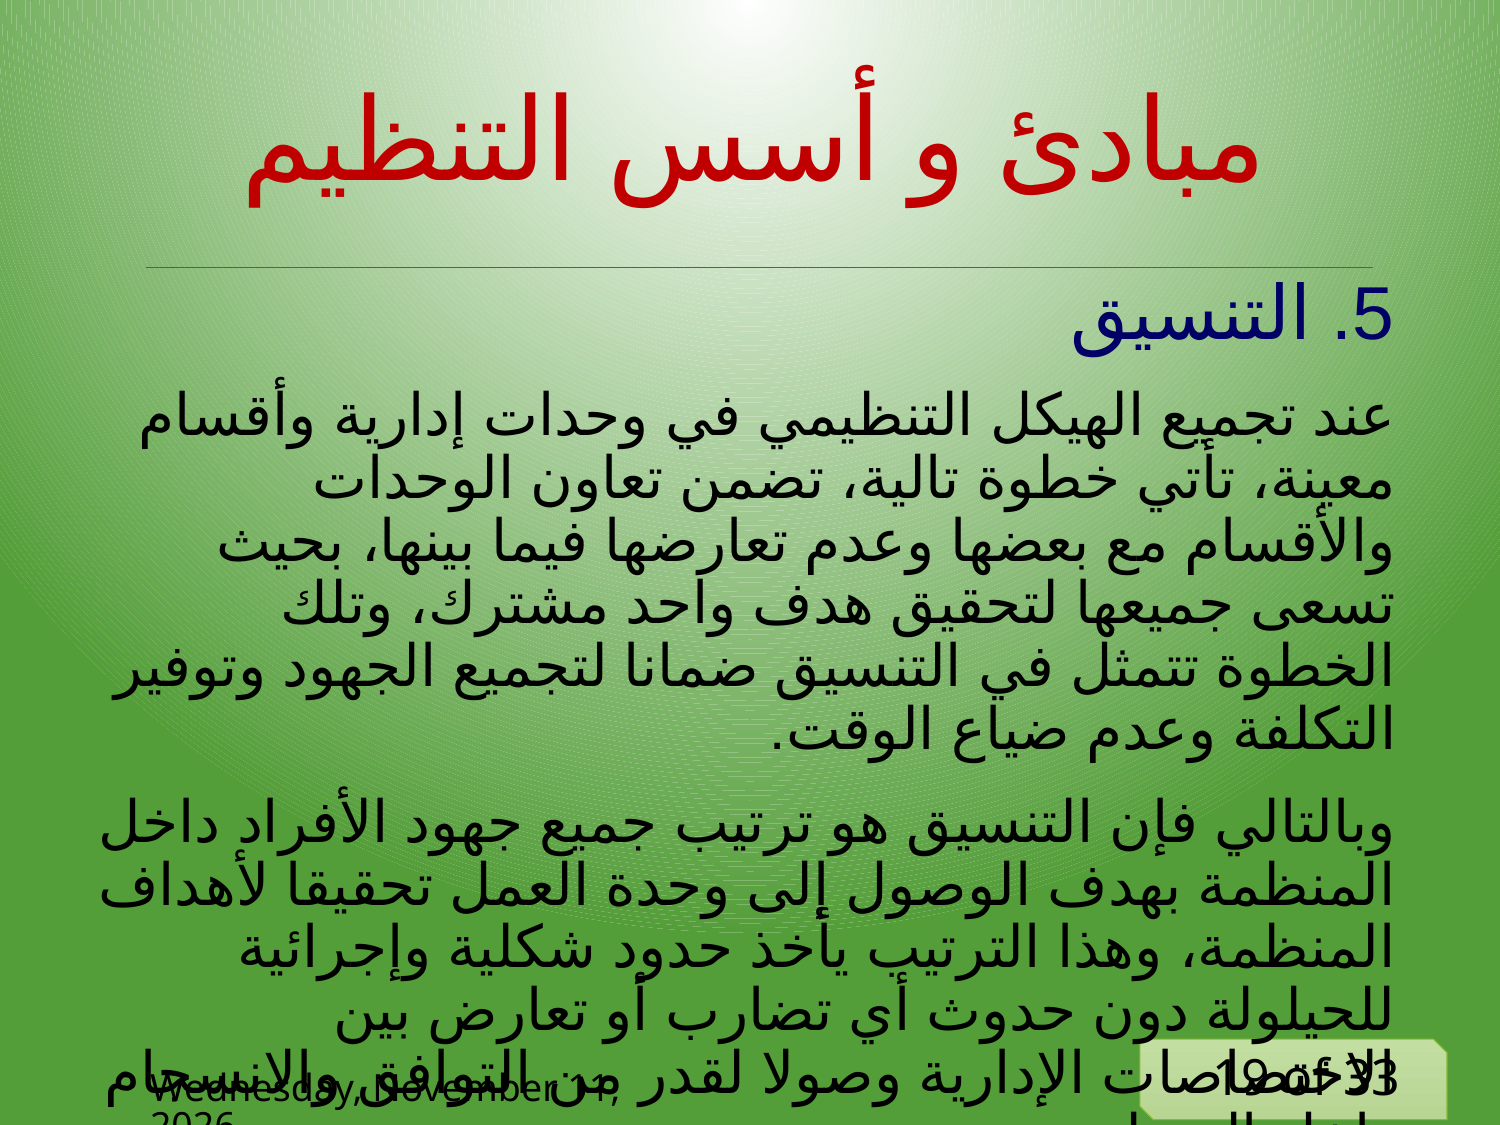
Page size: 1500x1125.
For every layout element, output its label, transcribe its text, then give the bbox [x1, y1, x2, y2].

list 5. التنسيق عند تجميع الهيكل التنظيمي في وحدات إدارية وأقسام معينة، تأتي خطوة تالية، تضمن تعاون الوحدات والأقسام مع بعضها وعدم تعارضها فيما بينها، بحيث تسعى جميعها لتحقيق هدف واحد مشترك، وتلك الخطوة تتمثل في التنسيق ضمانا لتجميع الجهود وتوفير التكلفة وعدم ضياع الوقت. وبالتالي فإن التنسيق هو ترتيب جميع جهود الأفراد داخل المنظمة بهدف الوصول إلى وحدة العمل تحقيقا لأهداف المنظمة، وهذا الترتيب يأخذ حدود شكلية وإجرائية للحيلولة دون حدوث أي تضارب أو تعارض بين الاختصاصات الإدارية وصولا لقدر من التوافق والانسجام داخل المنظمة. [88, 267, 1412, 1047]
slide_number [135, 1059, 656, 1120]
title مبادئ و أسس التنظيم [135, 47, 1373, 244]
